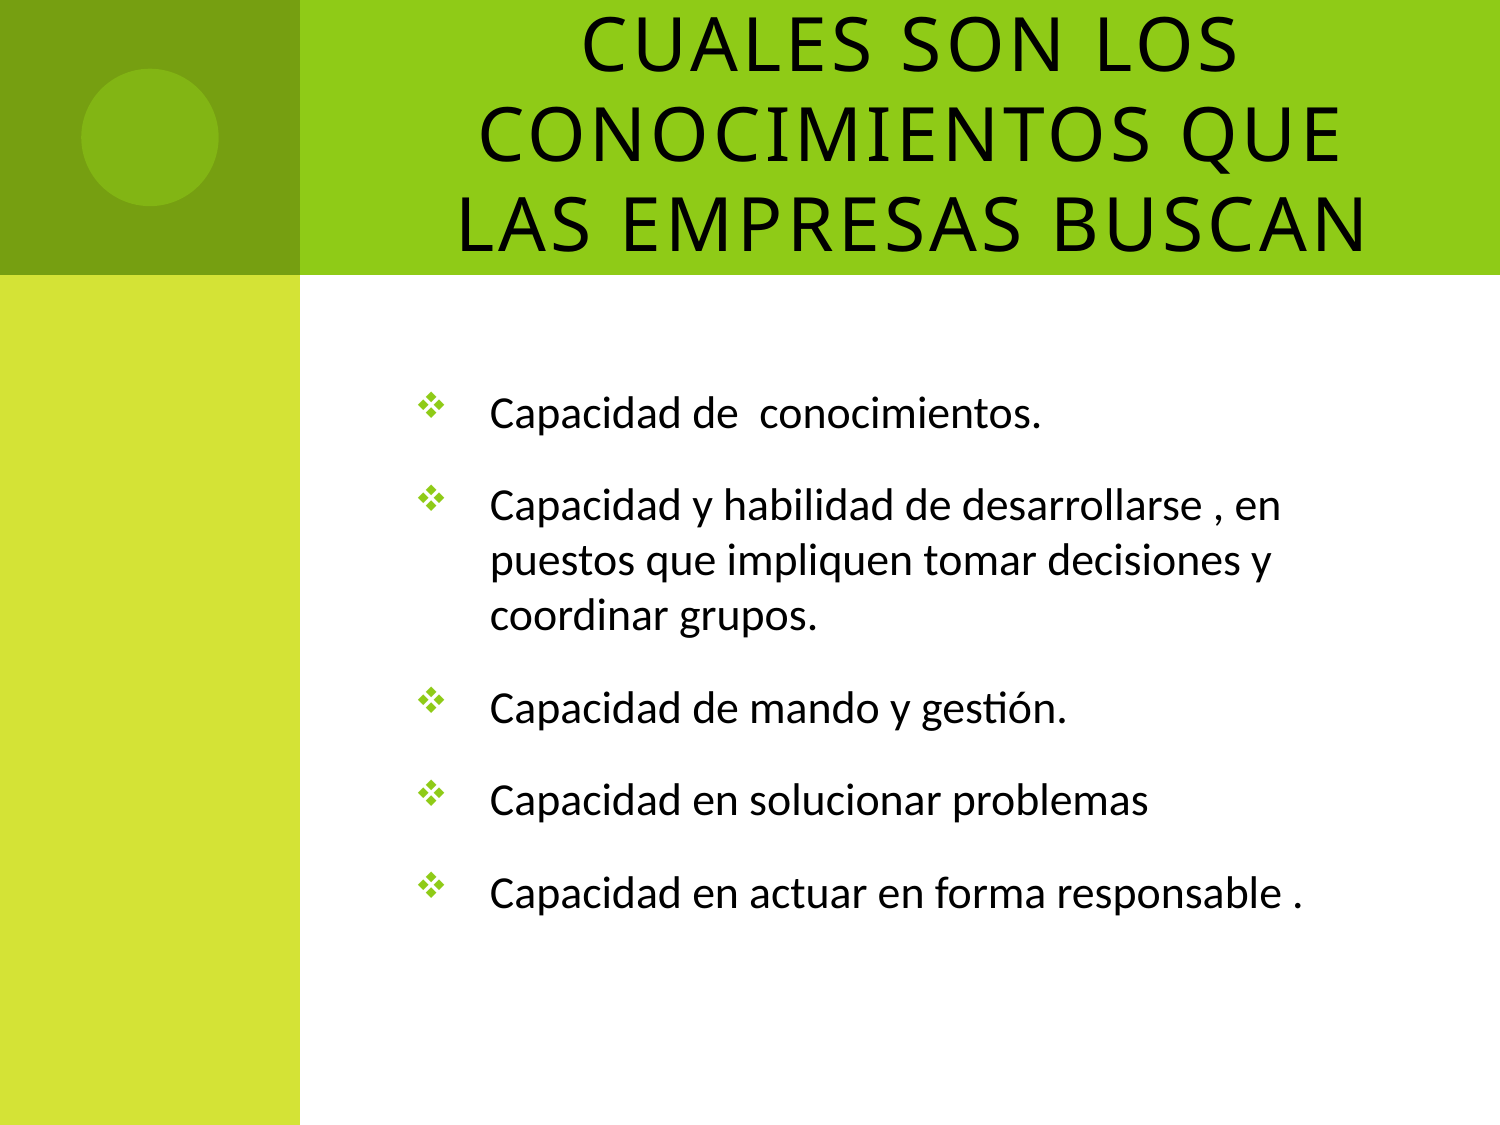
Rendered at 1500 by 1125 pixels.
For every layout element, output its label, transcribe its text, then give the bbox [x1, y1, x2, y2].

title Cuales son los conocimientos que las empresas buscan [399, 37, 1425, 225]
list Capacidad de conocimientos. Capacidad y habilidad de desarrollarse , en puestos que impliquen tomar decisiones y coordinar grupos. Capacidad de mando y gestión. Capacidad en solucionar problemas Capacidad en actuar en forma responsable . [399, 375, 1425, 1005]
